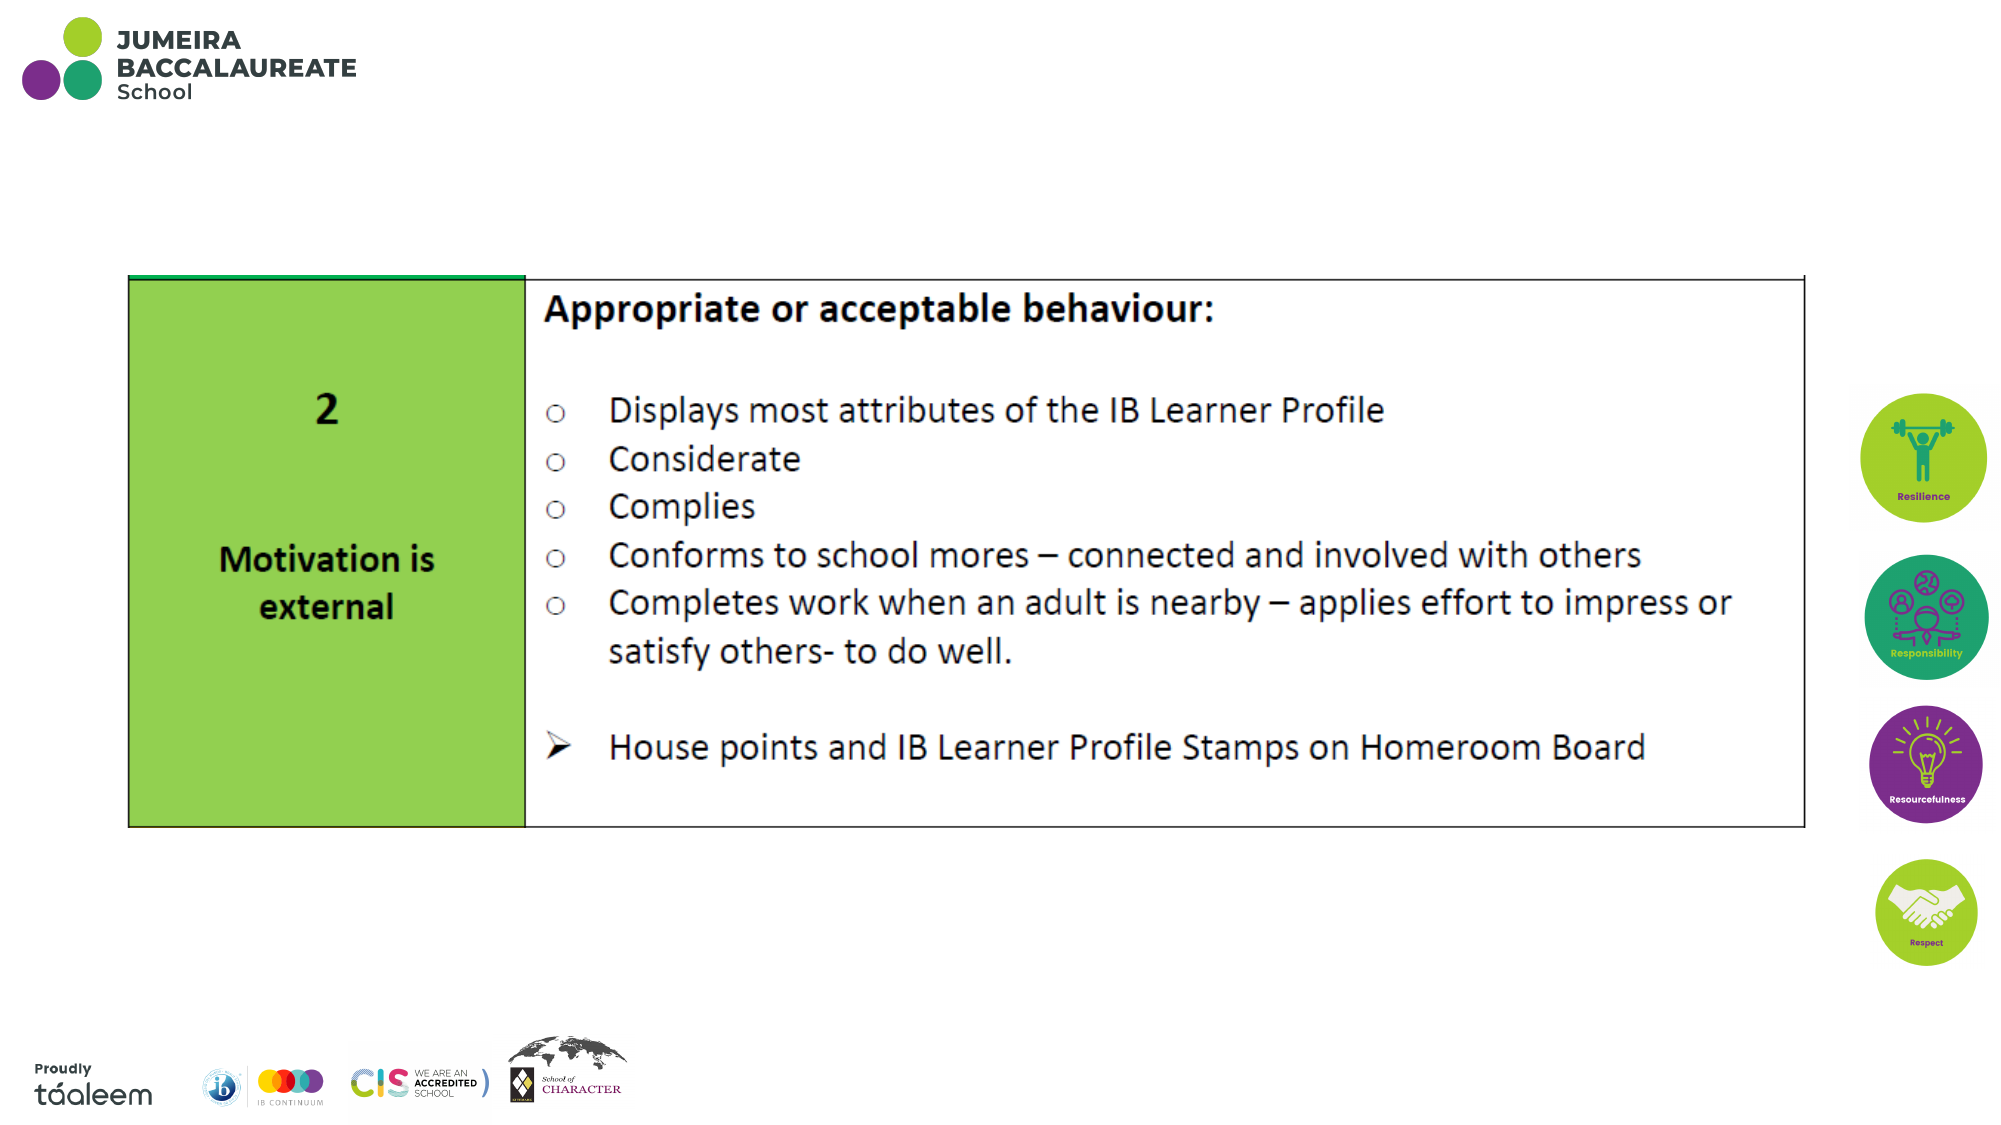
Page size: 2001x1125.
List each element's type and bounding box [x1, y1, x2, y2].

picture [1859, 551, 2001, 688]
picture [493, 1032, 635, 1109]
picture [348, 1041, 492, 1125]
picture [21, 16, 357, 101]
picture [1870, 854, 1985, 969]
picture [1859, 697, 1996, 834]
picture [1849, 384, 2000, 531]
picture [0, 1015, 341, 1125]
picture [122, 274, 1822, 828]
